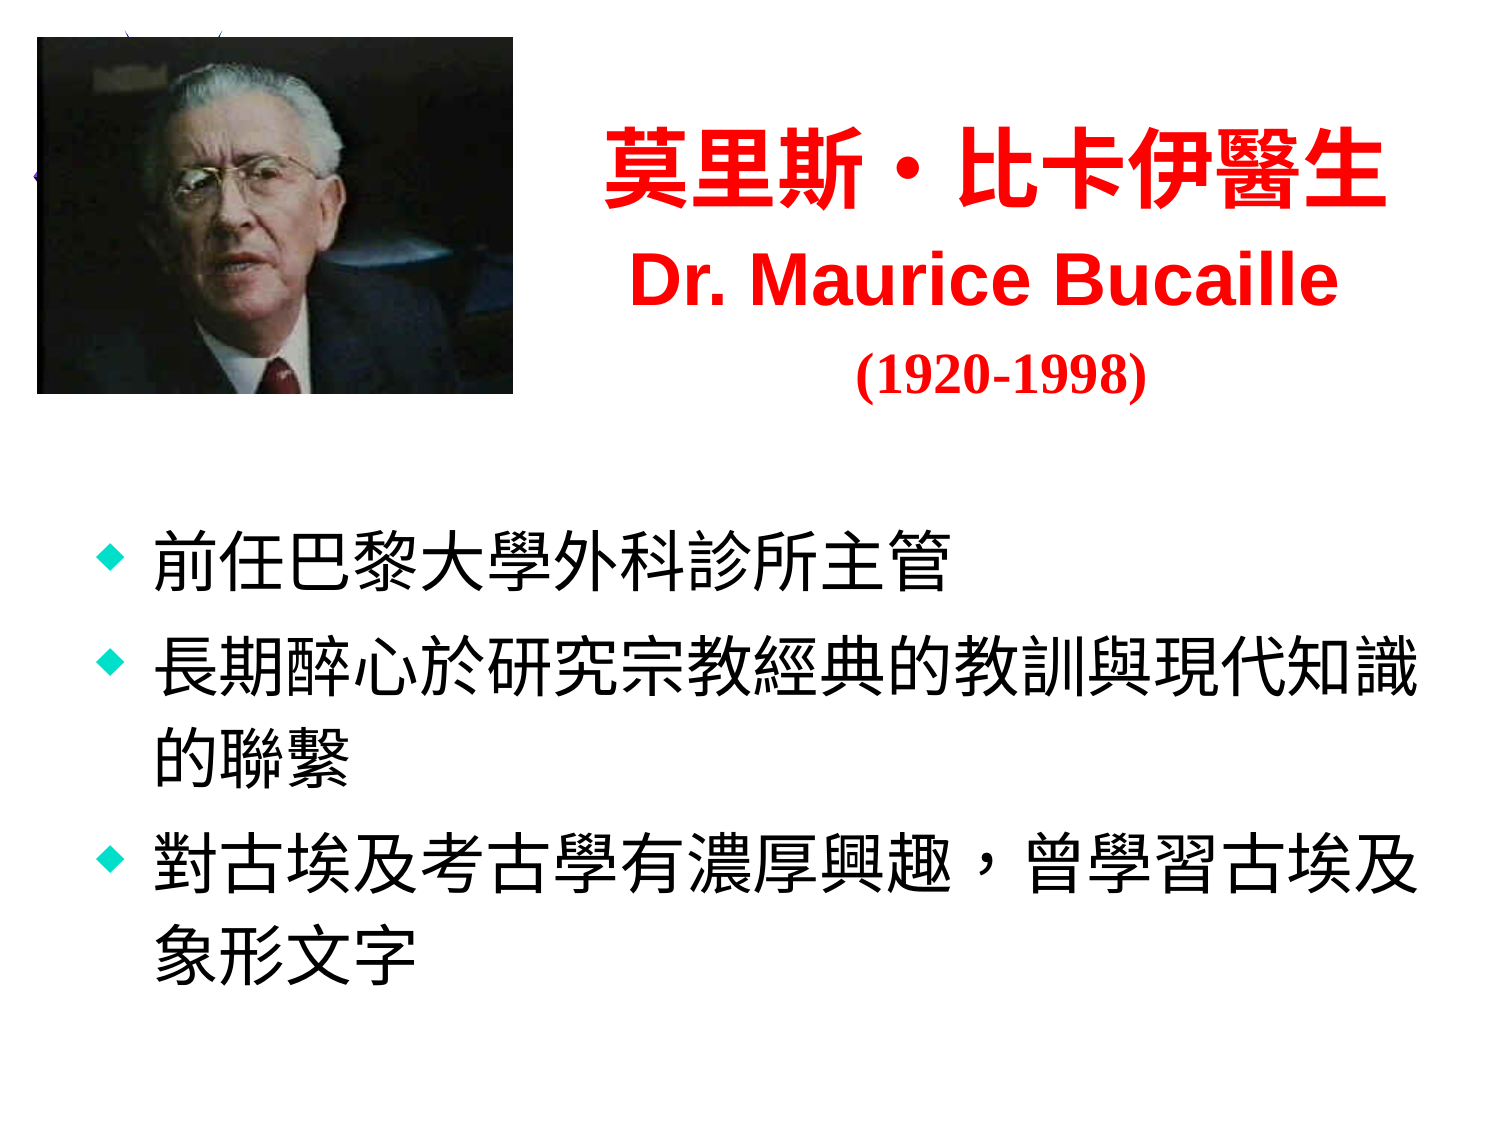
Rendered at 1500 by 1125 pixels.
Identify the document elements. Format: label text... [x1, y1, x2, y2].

text_box (1920-1998) [750, 328, 1254, 413]
picture [37, 37, 513, 394]
list 前任巴黎大學外科診所主管 長期醉心於研究宗教經典的教訓與現代知識的聯繫 對古埃及考古學有濃厚興趣，曾學習古埃及象形文字 [81, 500, 1450, 1032]
text_box Dr. Maurice Bucaille [562, 222, 1407, 328]
title 莫里斯‧比卡伊醫生 [586, 77, 1426, 219]
